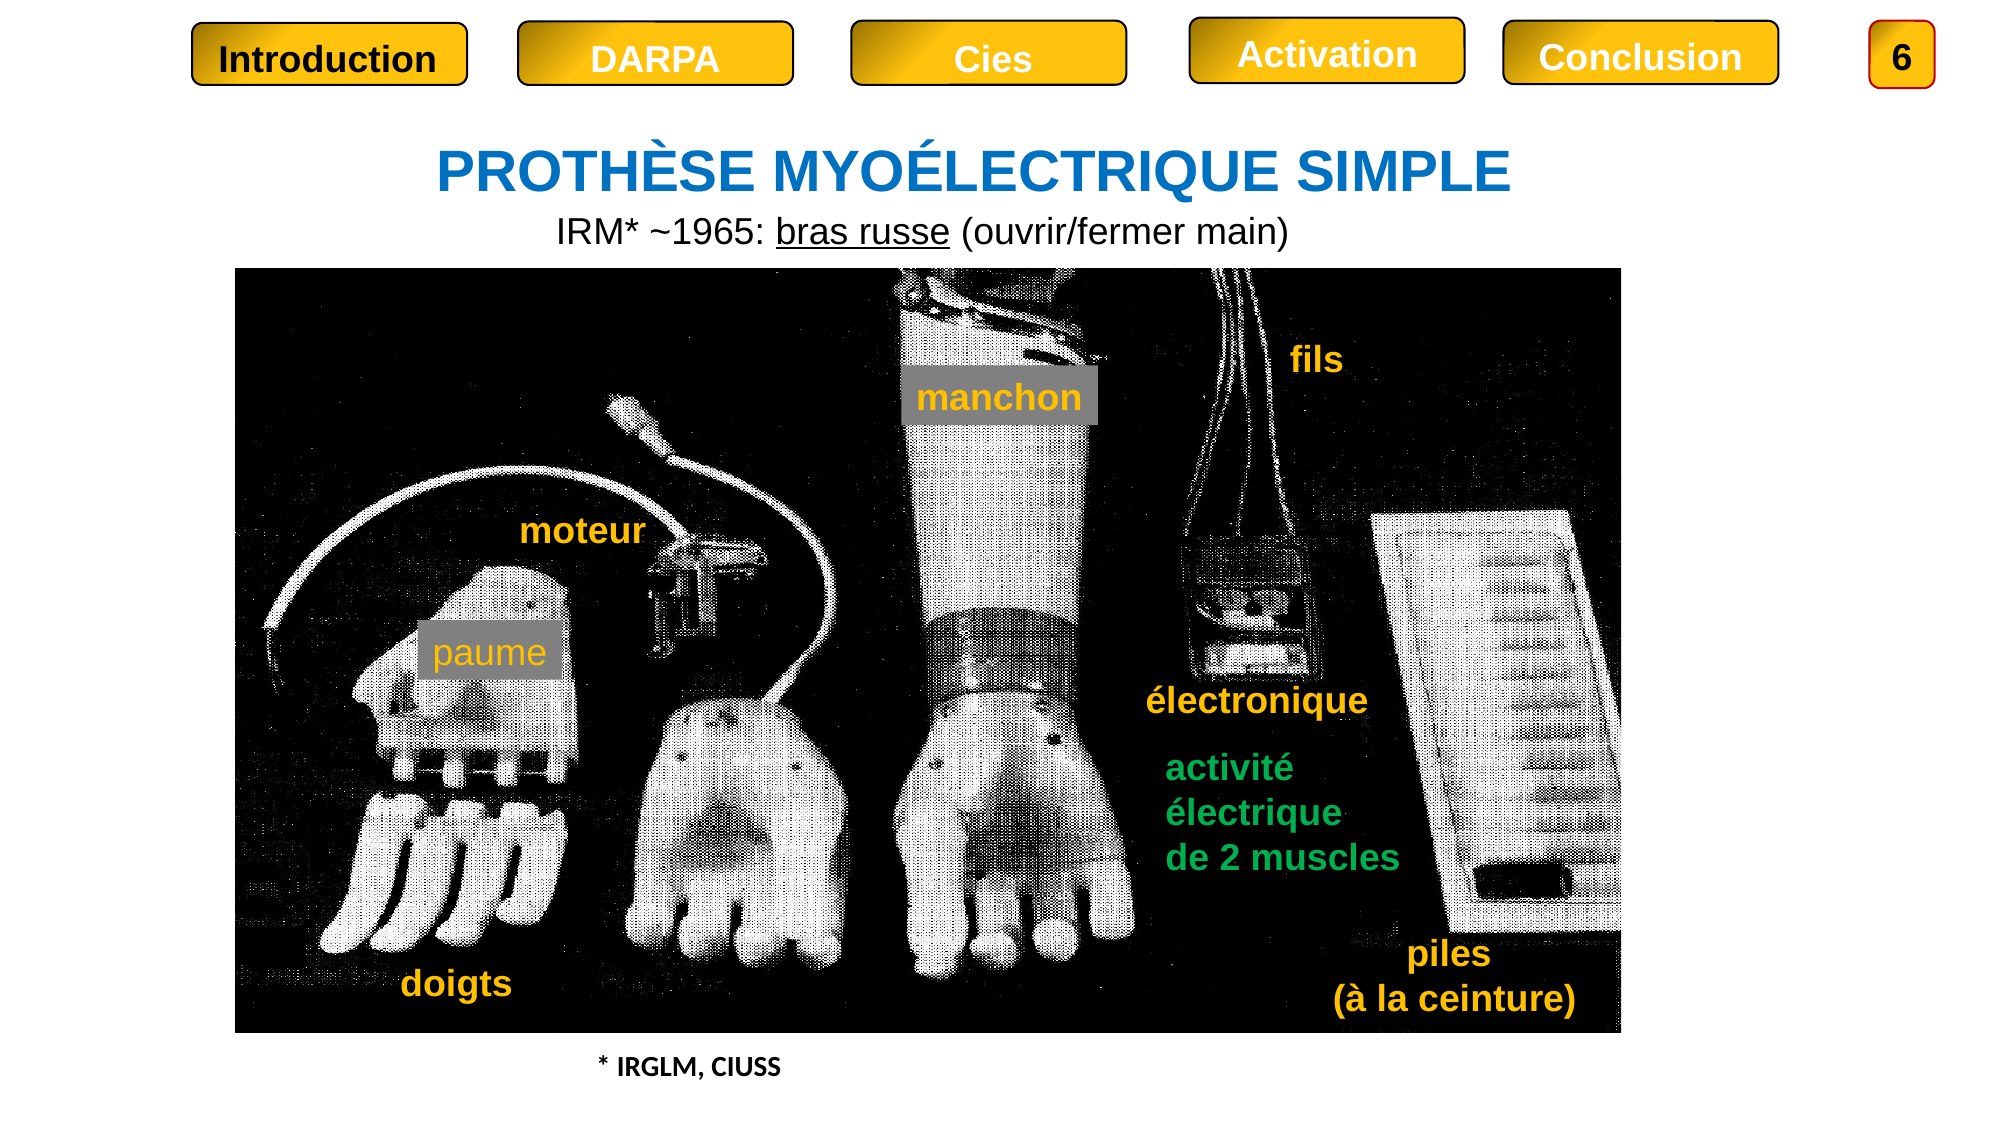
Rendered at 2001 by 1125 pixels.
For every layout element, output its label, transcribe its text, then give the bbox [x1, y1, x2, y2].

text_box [851, 20, 1127, 85]
text_box IRM* ~1965: bras russe (ouvrir/fermer main) [541, 199, 1305, 260]
text_box PROTHÈSE MYOÉLECTRIQUE SIMPLE [422, 125, 1585, 211]
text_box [235, 267, 1621, 1033]
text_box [1503, 18, 1779, 85]
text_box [192, 20, 468, 89]
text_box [1189, 15, 1465, 84]
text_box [1869, 18, 1935, 89]
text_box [518, 20, 794, 85]
text_box * IRGLM, CIUSS [581, 1040, 797, 1090]
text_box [384, 620, 563, 1013]
